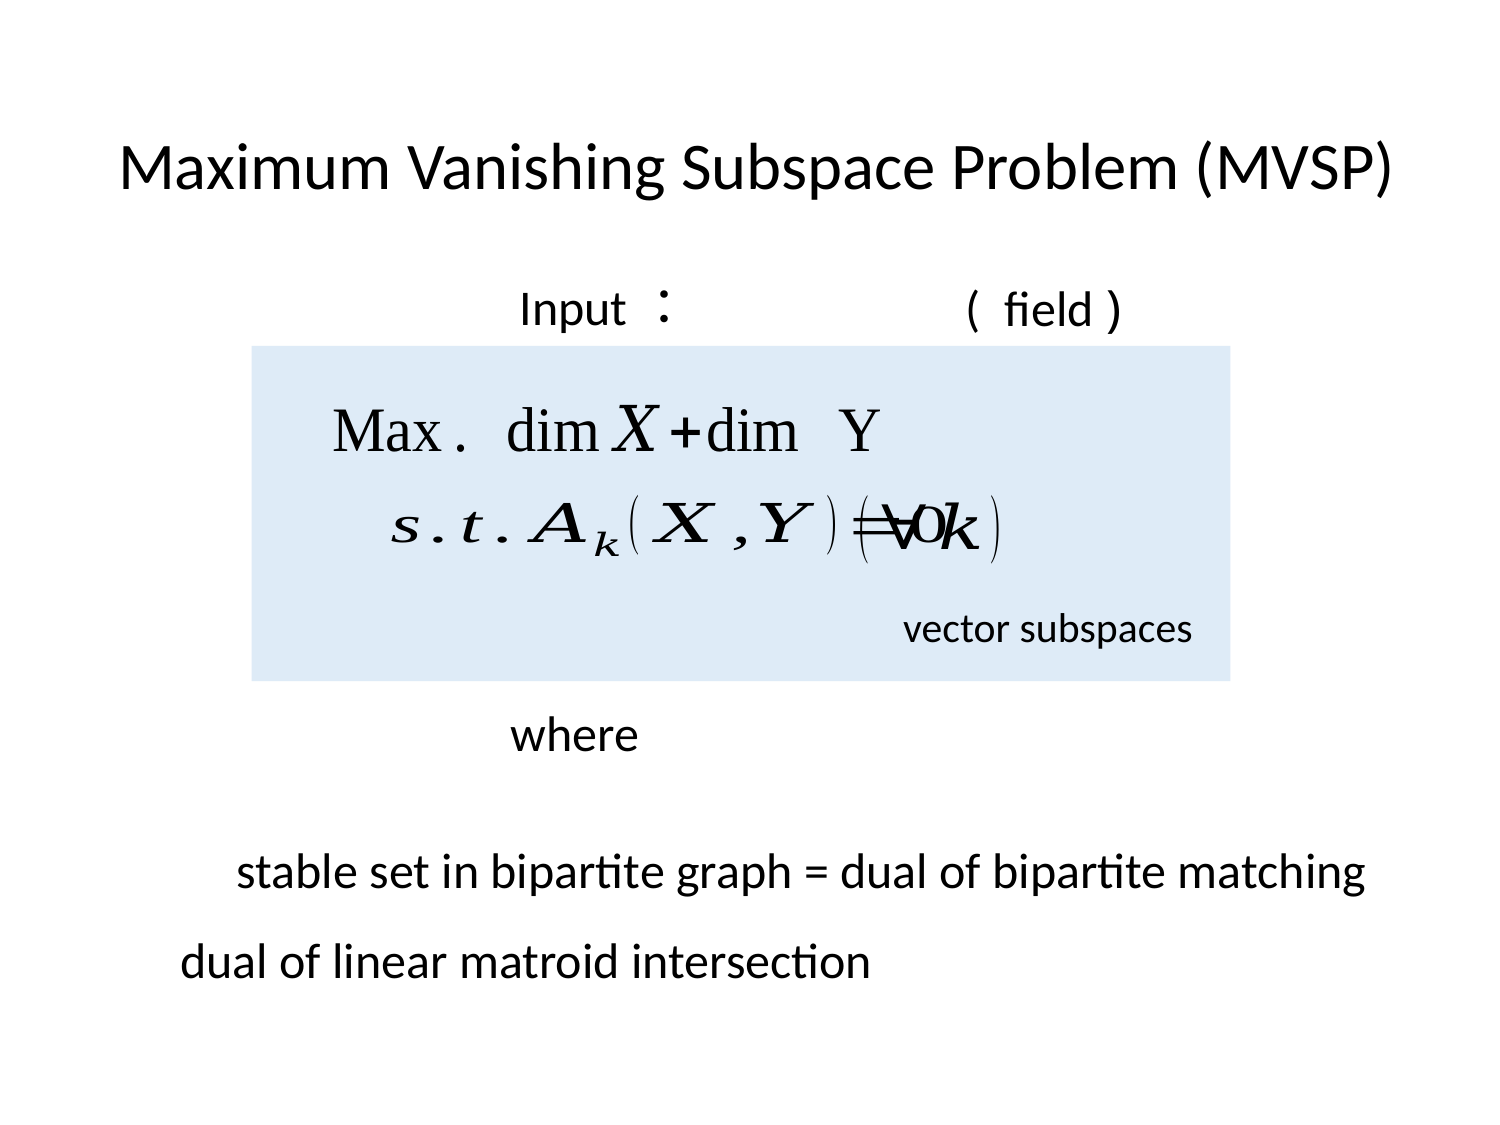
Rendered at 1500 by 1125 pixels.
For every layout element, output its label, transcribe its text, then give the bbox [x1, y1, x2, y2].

text_box [251, 345, 1231, 682]
text_box Maximum Vanishing Subspace Problem (MVSP) [103, 115, 1411, 211]
text_box vector subspaces [888, 592, 1208, 658]
